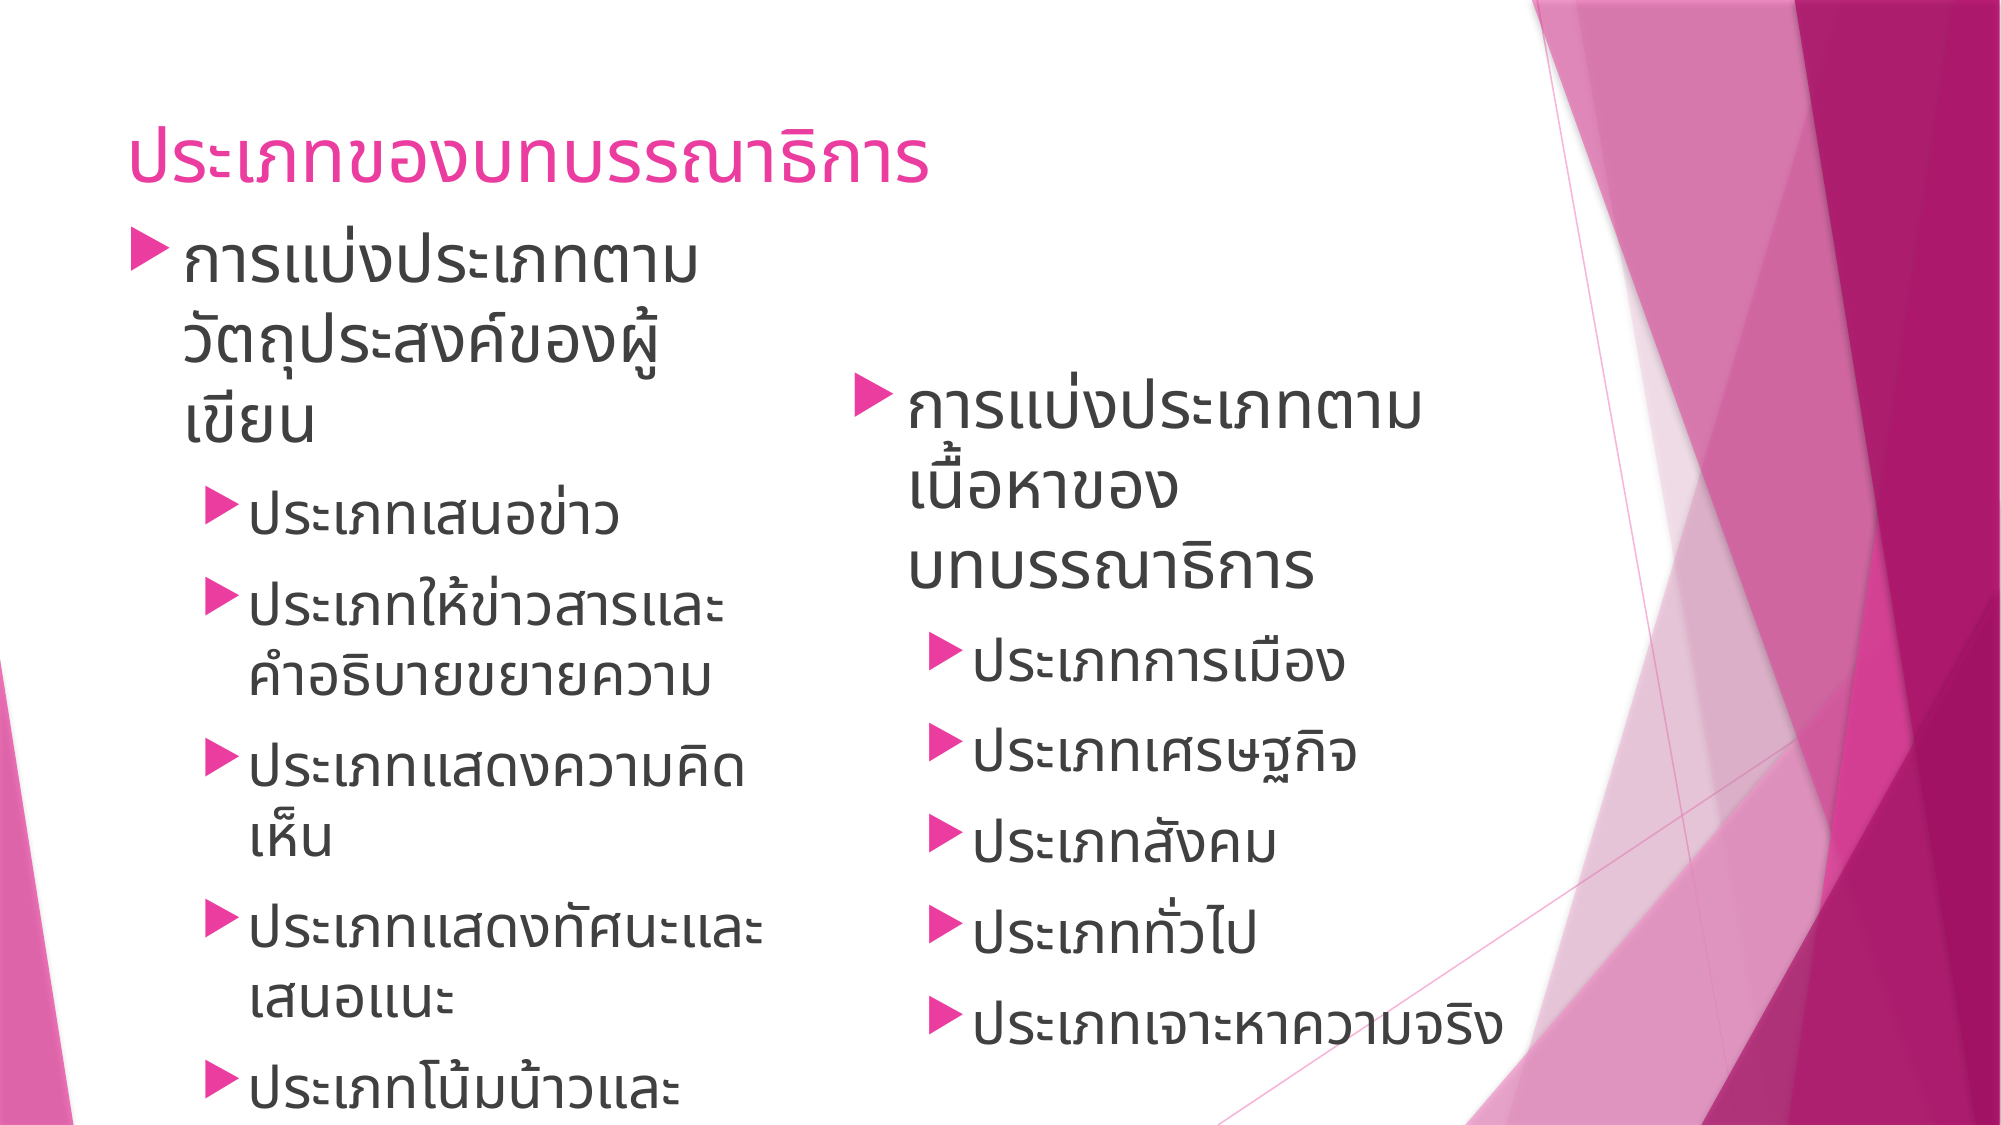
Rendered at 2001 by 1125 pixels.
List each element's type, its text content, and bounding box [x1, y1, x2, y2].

title ประเภทของบทบรรณาธิการ [111, 99, 1522, 317]
list การแบ่งประเภทตามเนื้อหาของบทบรรณาธิการ ประเภทการเมือง ประเภทเศรษฐกิจ ประเภทสังคม ประเภททั่วไป ประเภทเจาะหาความจริง [834, 354, 1522, 992]
list การแบ่งประเภทตามวัตถุประสงค์ของผู้เขียน ประเภทเสนอข่าว ประเภทให้ข่าวสารและคำอธิบายขยายความ ประเภทแสดงความคิดเห็น ประเภทแสดงทัศนะและเสนอแนะ ประเภทโน้มน้าวและเรียกร้องให้เกิดการกระทำ ประเภทชี้แจงหรือแถลงนโยบาย [111, 208, 798, 845]
